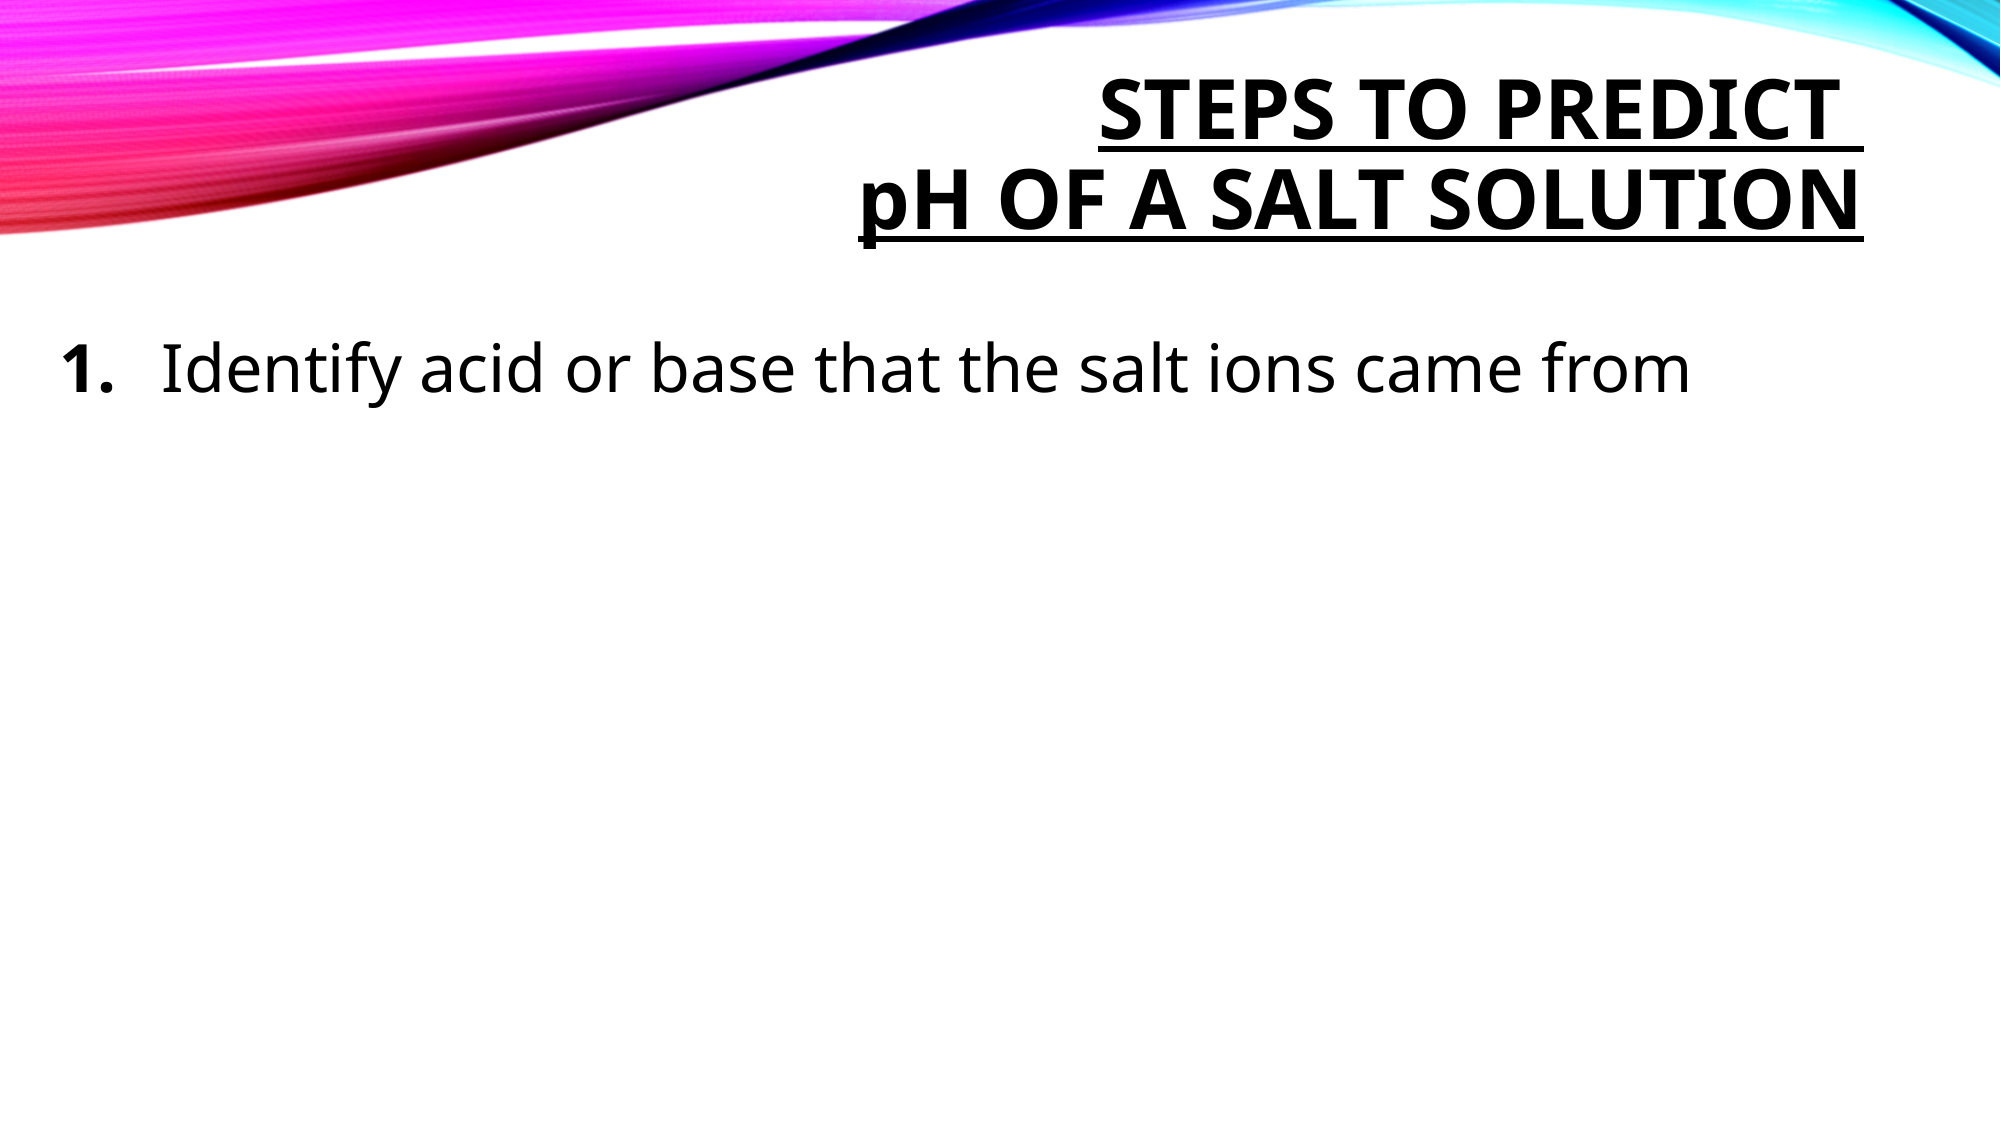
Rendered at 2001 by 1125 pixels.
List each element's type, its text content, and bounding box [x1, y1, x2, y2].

picture [1890, 0, 2000, 75]
title Steps to predict ph OF A SALT SOLUTION [466, 51, 1879, 264]
picture [0, 0, 2000, 237]
picture [1910, 0, 2000, 45]
list Identify acid or base that the salt ions came from [44, 326, 1950, 1084]
